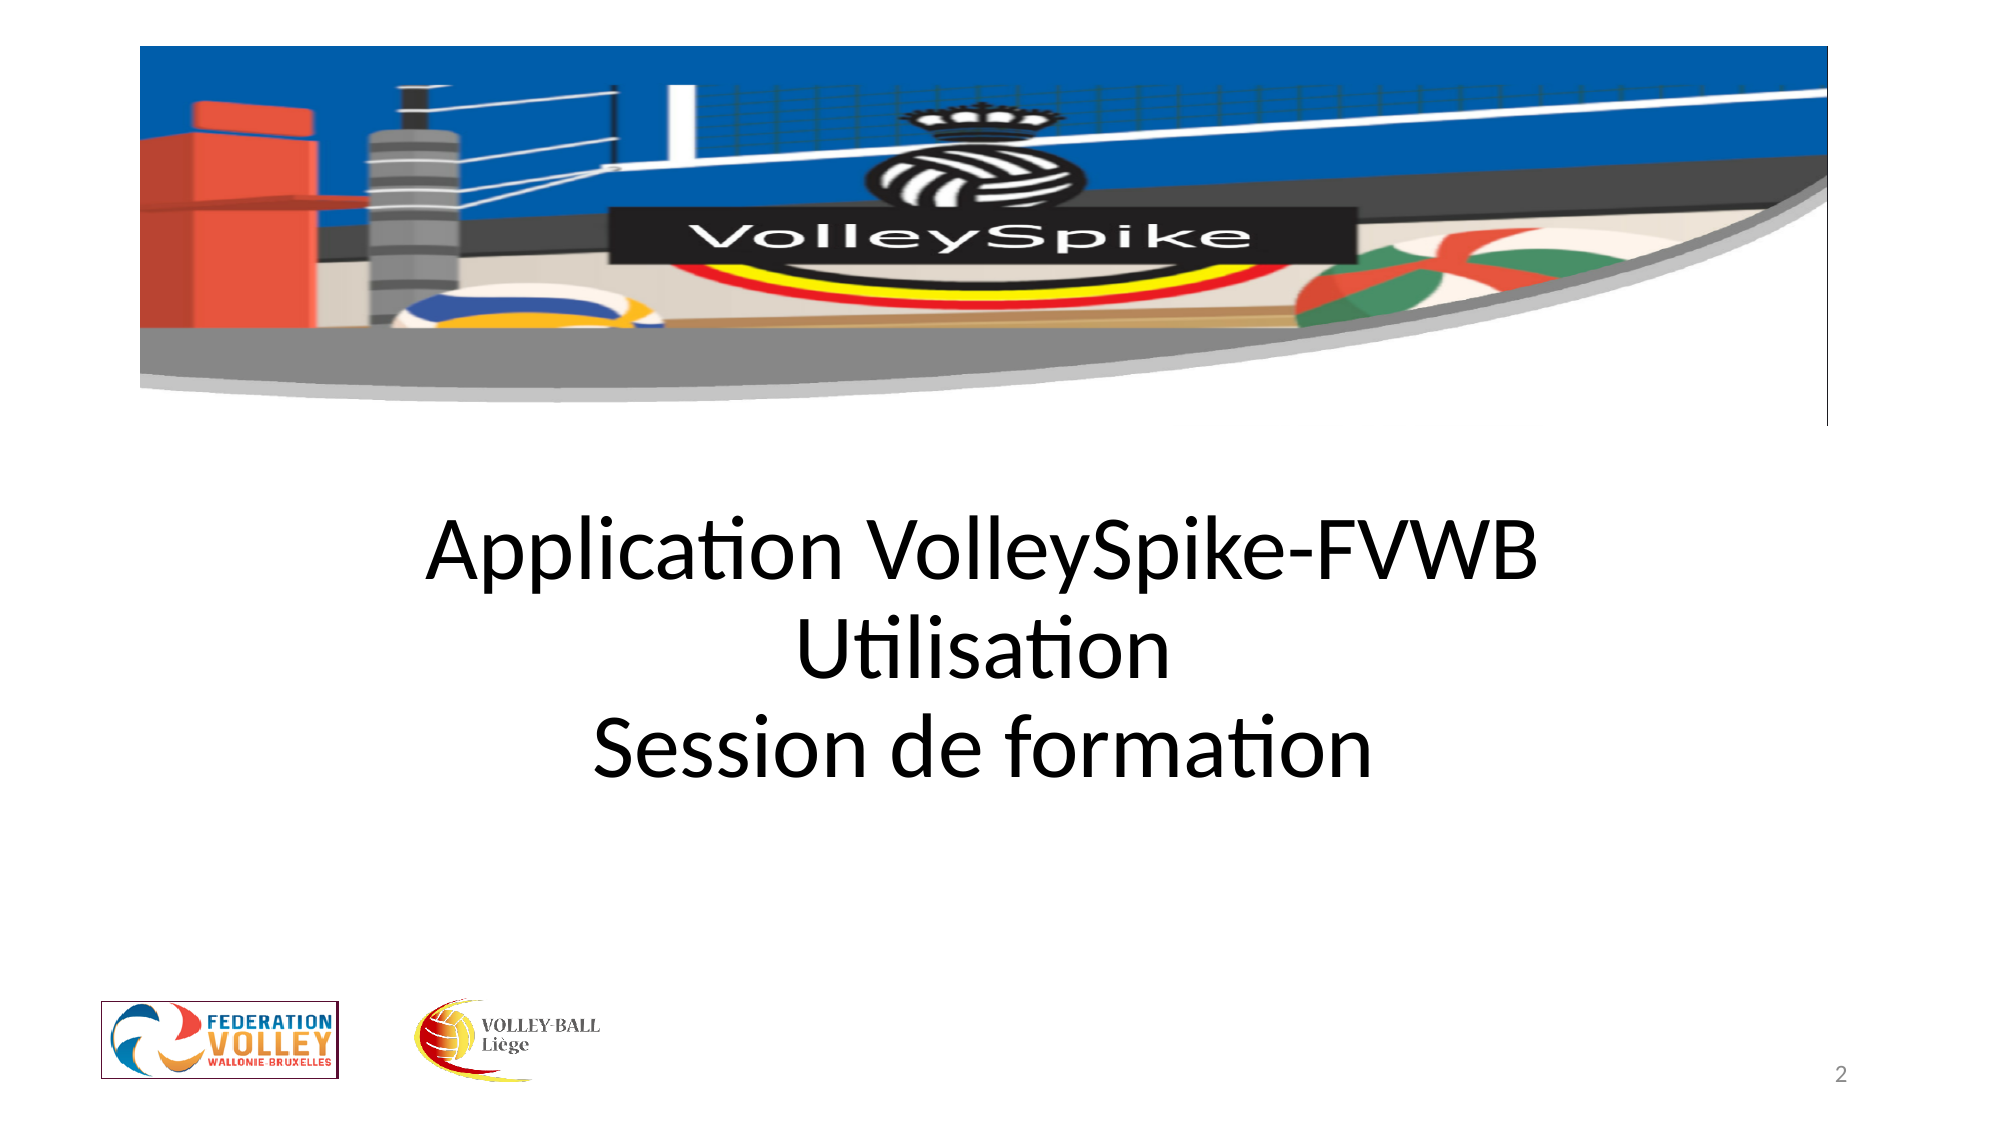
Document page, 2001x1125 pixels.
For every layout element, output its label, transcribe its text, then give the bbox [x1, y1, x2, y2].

slide_number 2 [1412, 1042, 1863, 1103]
picture [140, 46, 1828, 426]
picture [414, 998, 600, 1082]
picture [101, 1001, 339, 1079]
title Application VolleySpike-FVWB Utilisation Session de formation [140, 486, 1828, 811]
